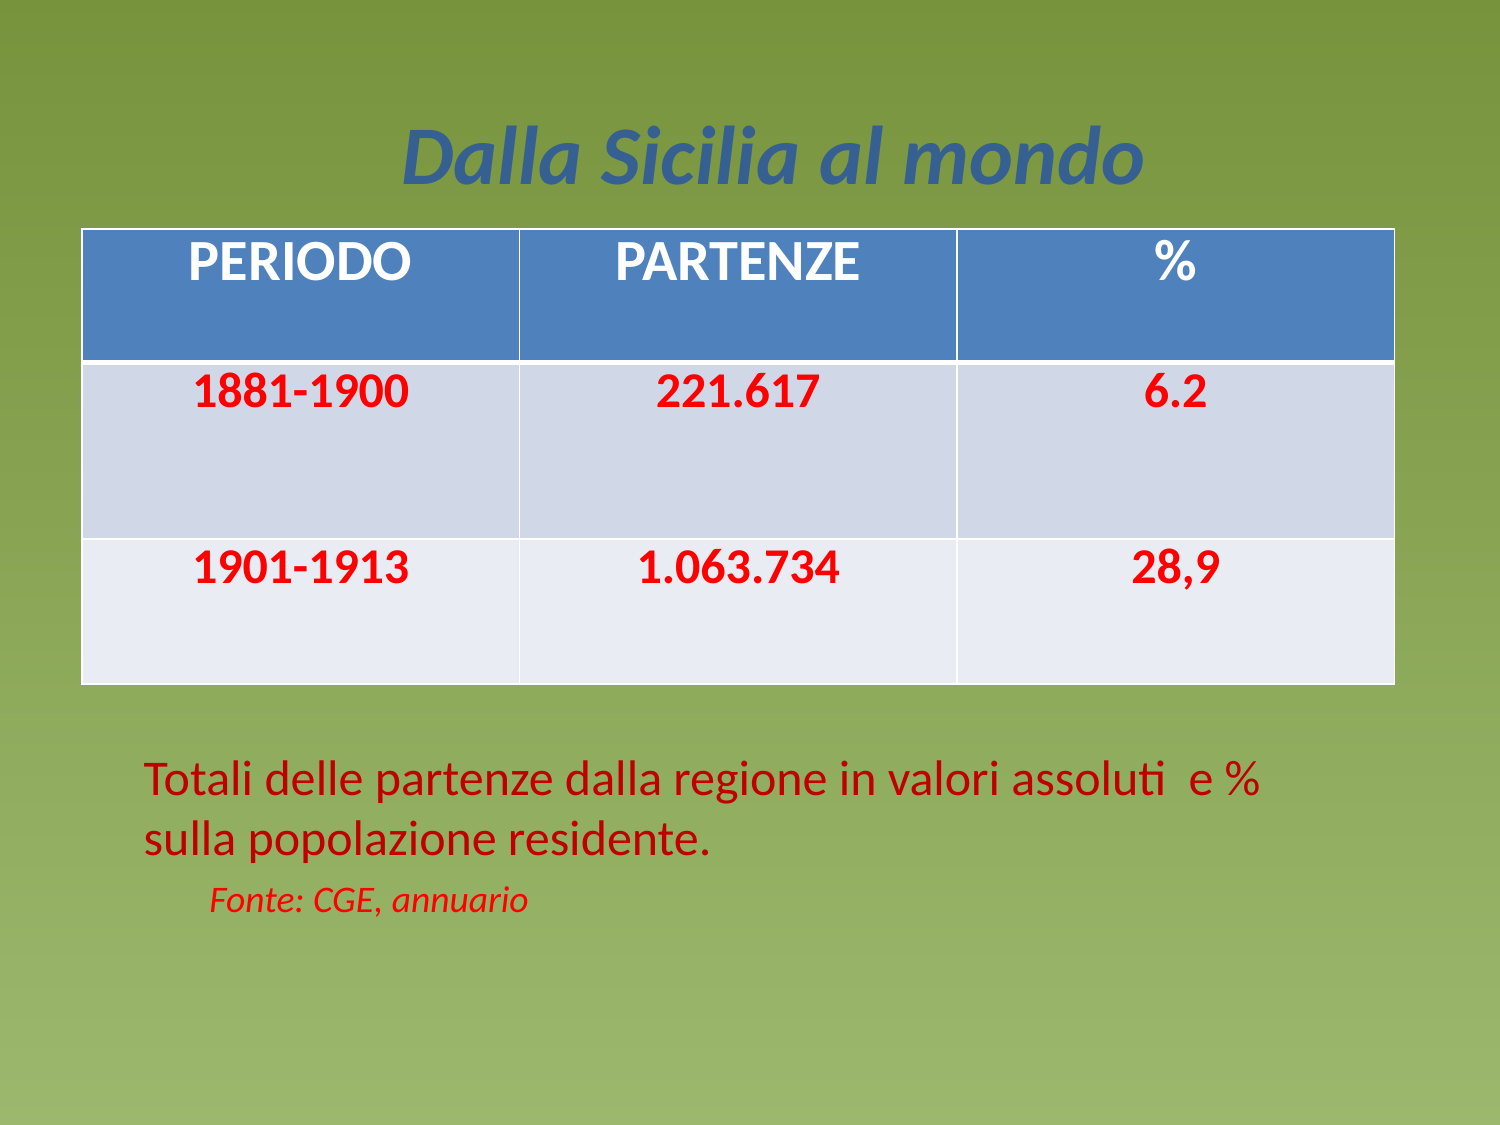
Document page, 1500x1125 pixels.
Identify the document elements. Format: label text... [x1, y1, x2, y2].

text_box Dalla Sicilia al mondo [105, 93, 1500, 209]
table_cell 221.617 [520, 365, 956, 538]
table_cell 1881-1900 [83, 365, 519, 538]
text_box Totali delle partenze dalla regione in valori assoluti e % sulla popolazione residente. [128, 738, 1325, 873]
table_header PARTENZE [520, 230, 956, 360]
table_header % [958, 230, 1394, 360]
table_header PERIODO [83, 230, 519, 360]
table_cell 6.2 [958, 365, 1394, 538]
table_cell 1901-1913 [83, 540, 519, 683]
table_cell 28,9 [958, 540, 1394, 683]
text_box Fonte: CGE, annuario [82, 867, 657, 927]
table_cell 1.063.734 [520, 540, 956, 683]
